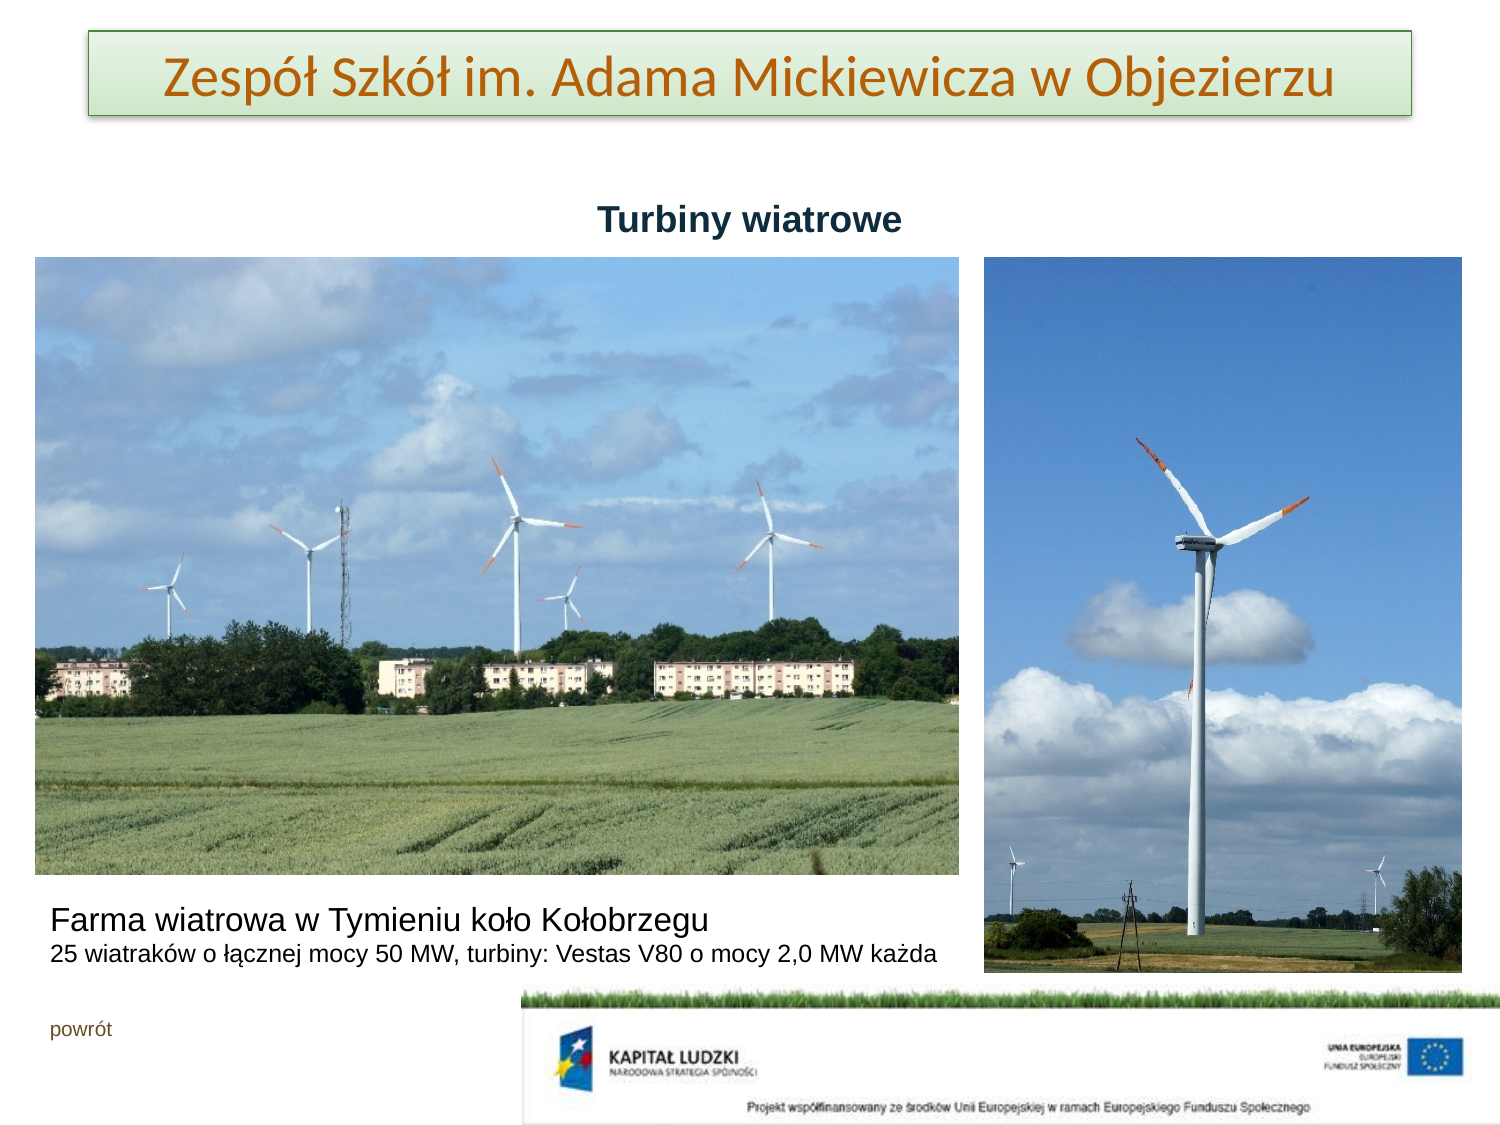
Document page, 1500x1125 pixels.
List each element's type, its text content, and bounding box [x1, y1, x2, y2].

text_box Turbiny wiatrowe [105, 187, 1395, 248]
picture [521, 984, 1500, 1125]
picture [984, 257, 1462, 973]
text_box Zespół Szkół im. Adama Mickiewicza w Objezierzu [88, 30, 1412, 116]
picture [34, 257, 959, 875]
text_box Farma wiatrowa w Tymieniu koło Kołobrzegu 25 wiatraków o łącznej mocy 50 MW, turbiny: Vestas V80 o mocy 2,0 MW każda [35, 890, 961, 1016]
text_box powrót [35, 1016, 141, 1048]
